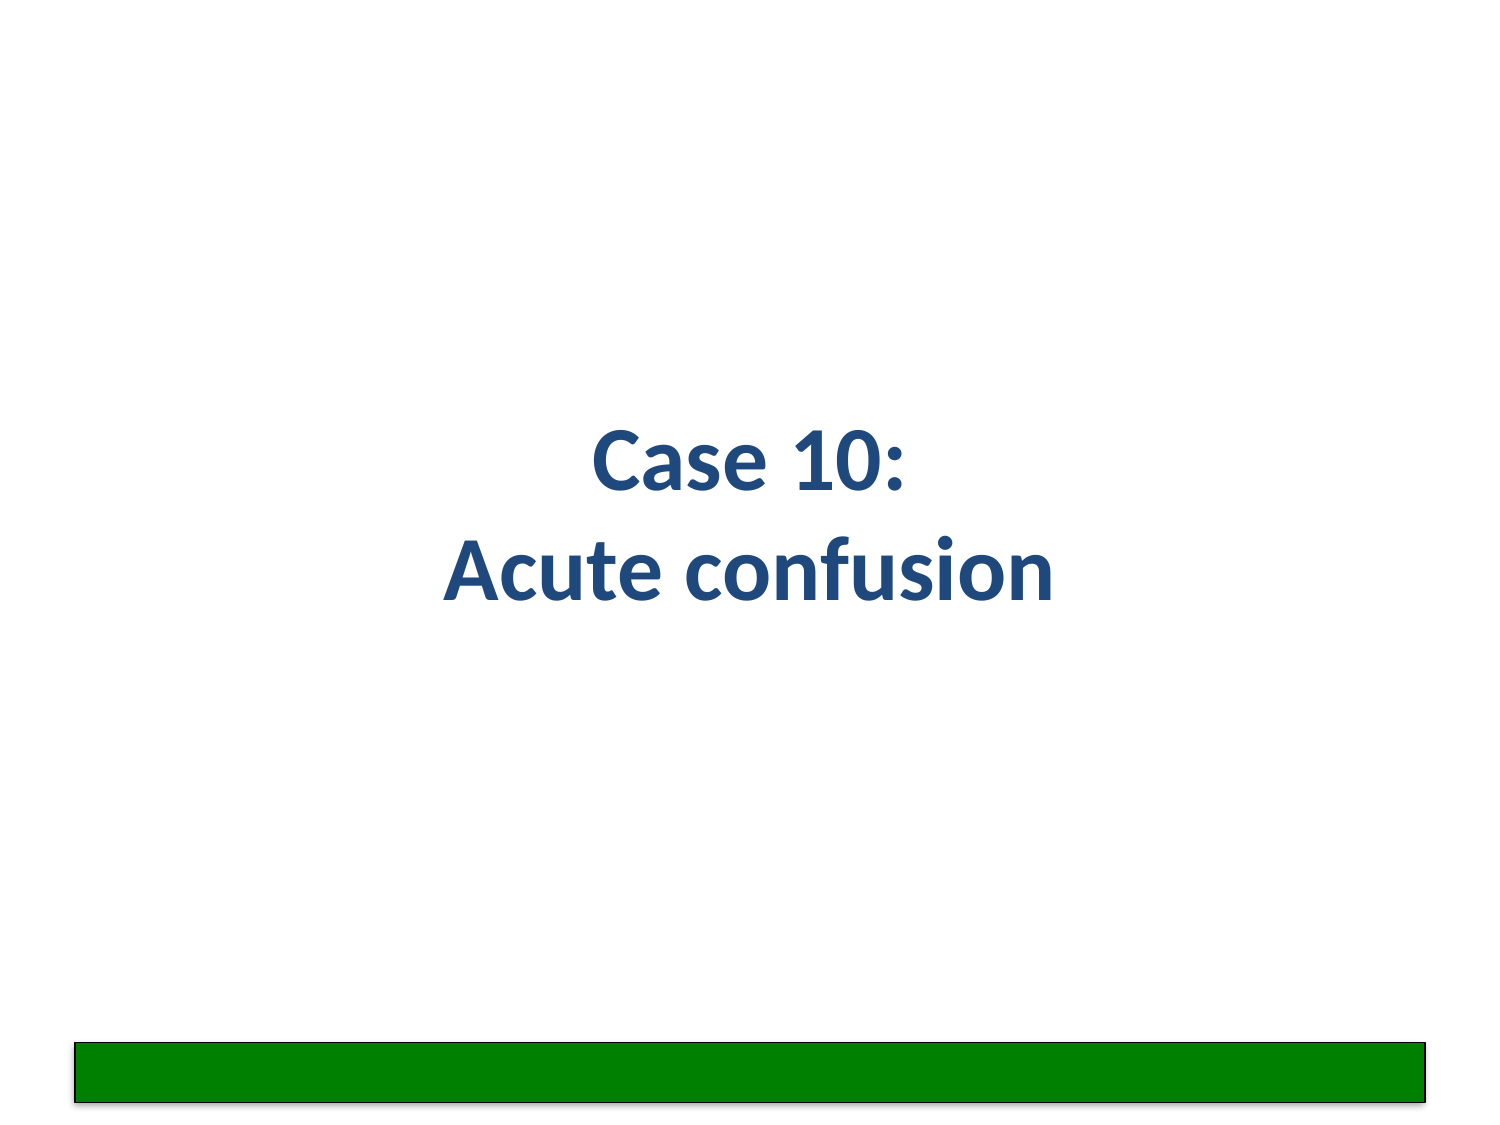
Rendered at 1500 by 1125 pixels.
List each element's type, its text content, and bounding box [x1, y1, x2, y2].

title Case 10: Acute confusion [112, 388, 1388, 630]
